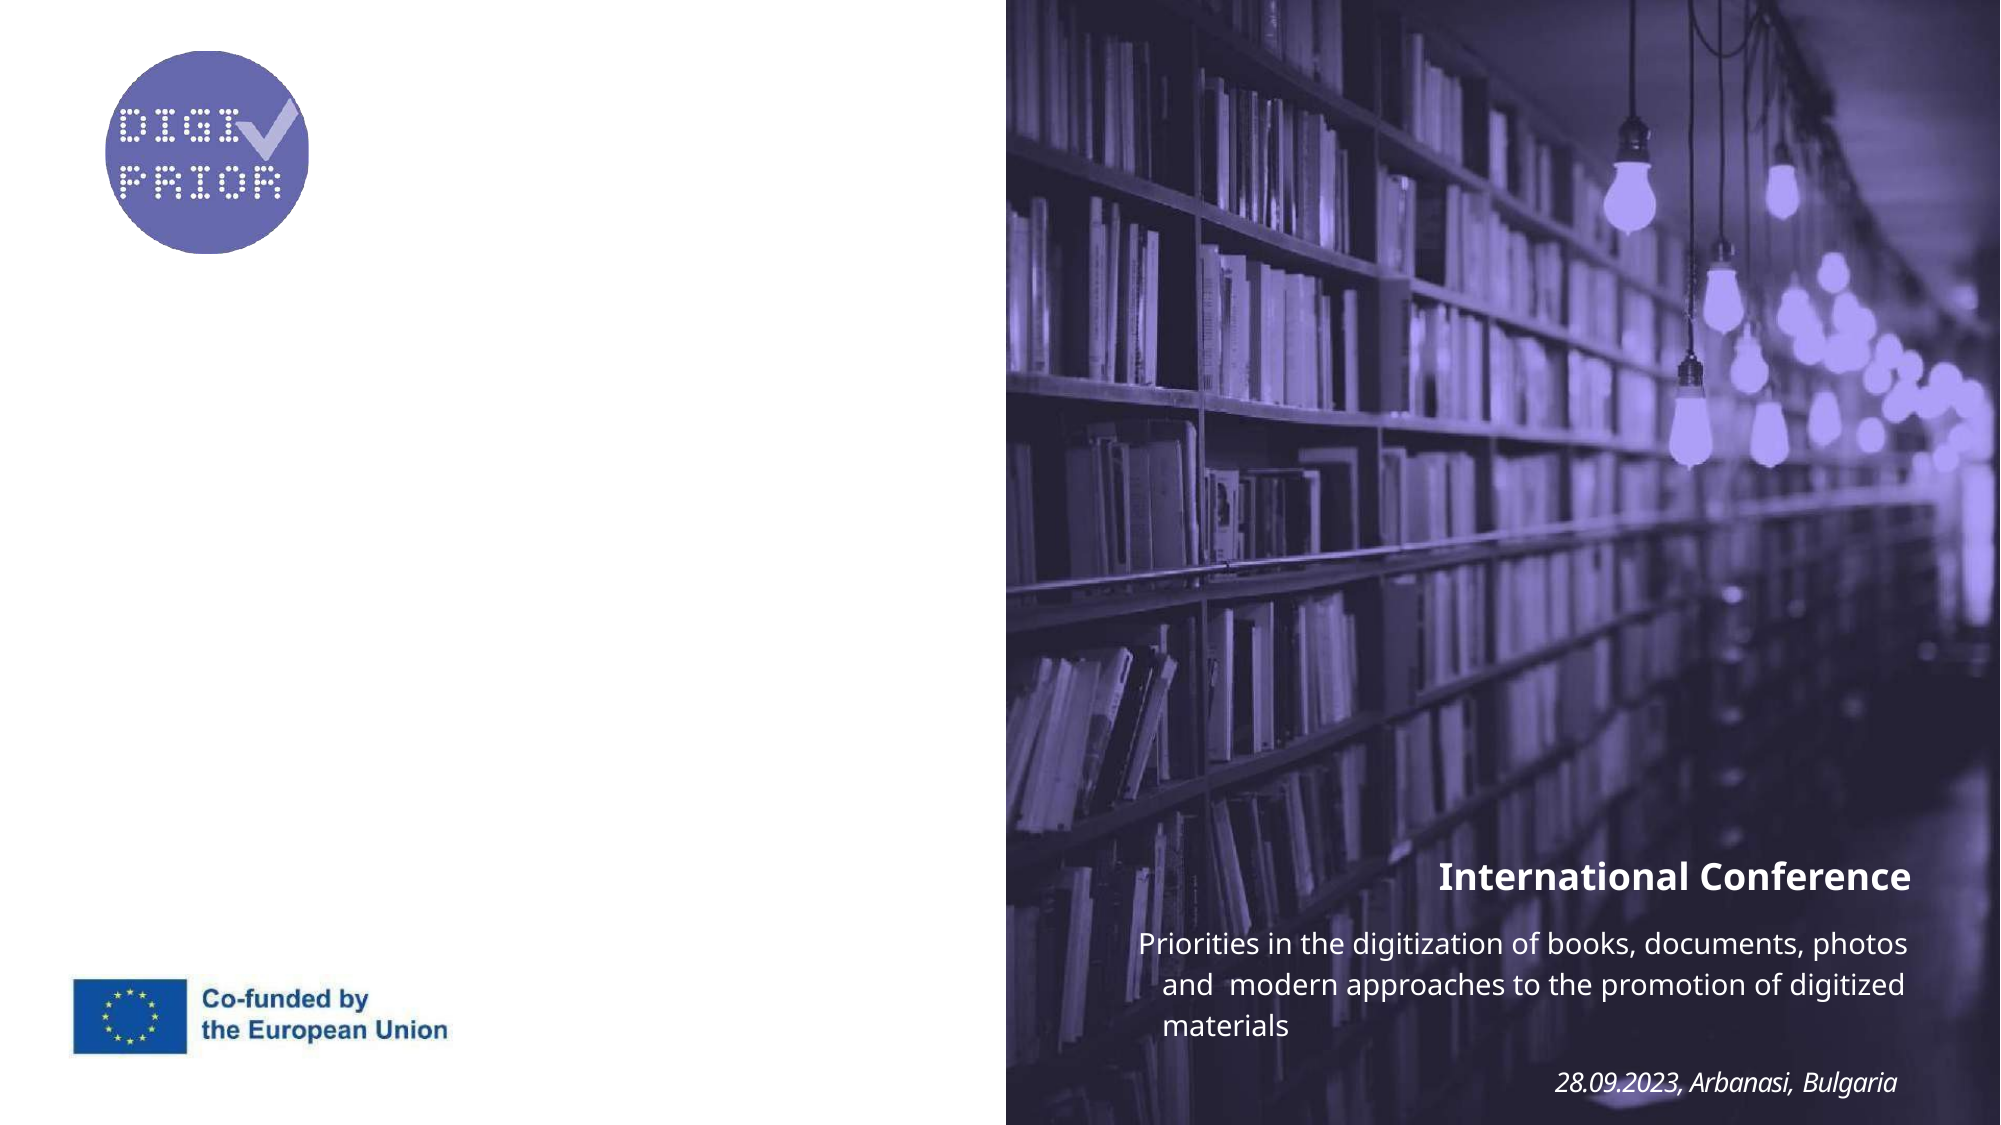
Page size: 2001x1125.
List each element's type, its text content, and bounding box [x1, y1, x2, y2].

picture [1006, 0, 2000, 1125]
picture [68, 974, 454, 1059]
text_box International Conference Priorities in the digitization of books, documents, photos and modern approaches to the promotion of digitized materials 28.09.2023, Arbanasi, Bulgaria [1136, 851, 1918, 1099]
picture [105, 51, 309, 254]
